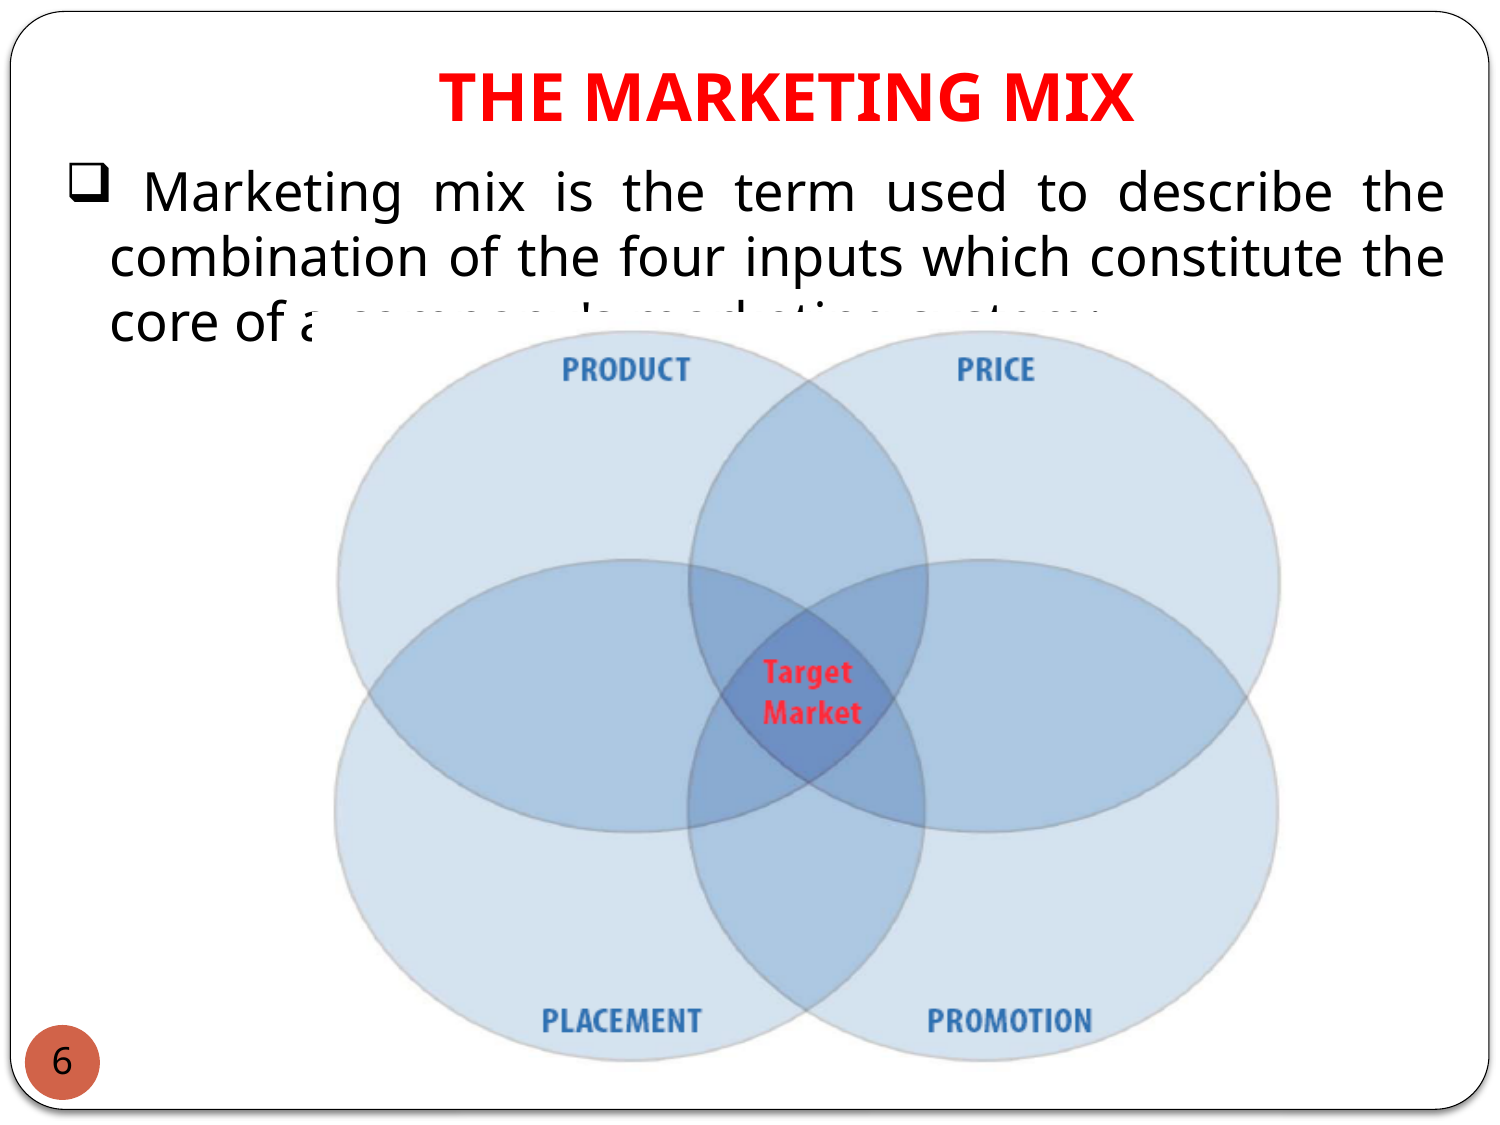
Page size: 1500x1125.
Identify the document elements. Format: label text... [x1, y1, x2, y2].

slide_number 6 [24, 1024, 100, 1100]
title THE MARKETING MIX [150, 37, 1425, 149]
list Marketing mix is the term used to describe the combination of the four inputs which constitute the core of a company's marketing system: [50, 149, 1463, 1075]
picture [312, 312, 1301, 1076]
